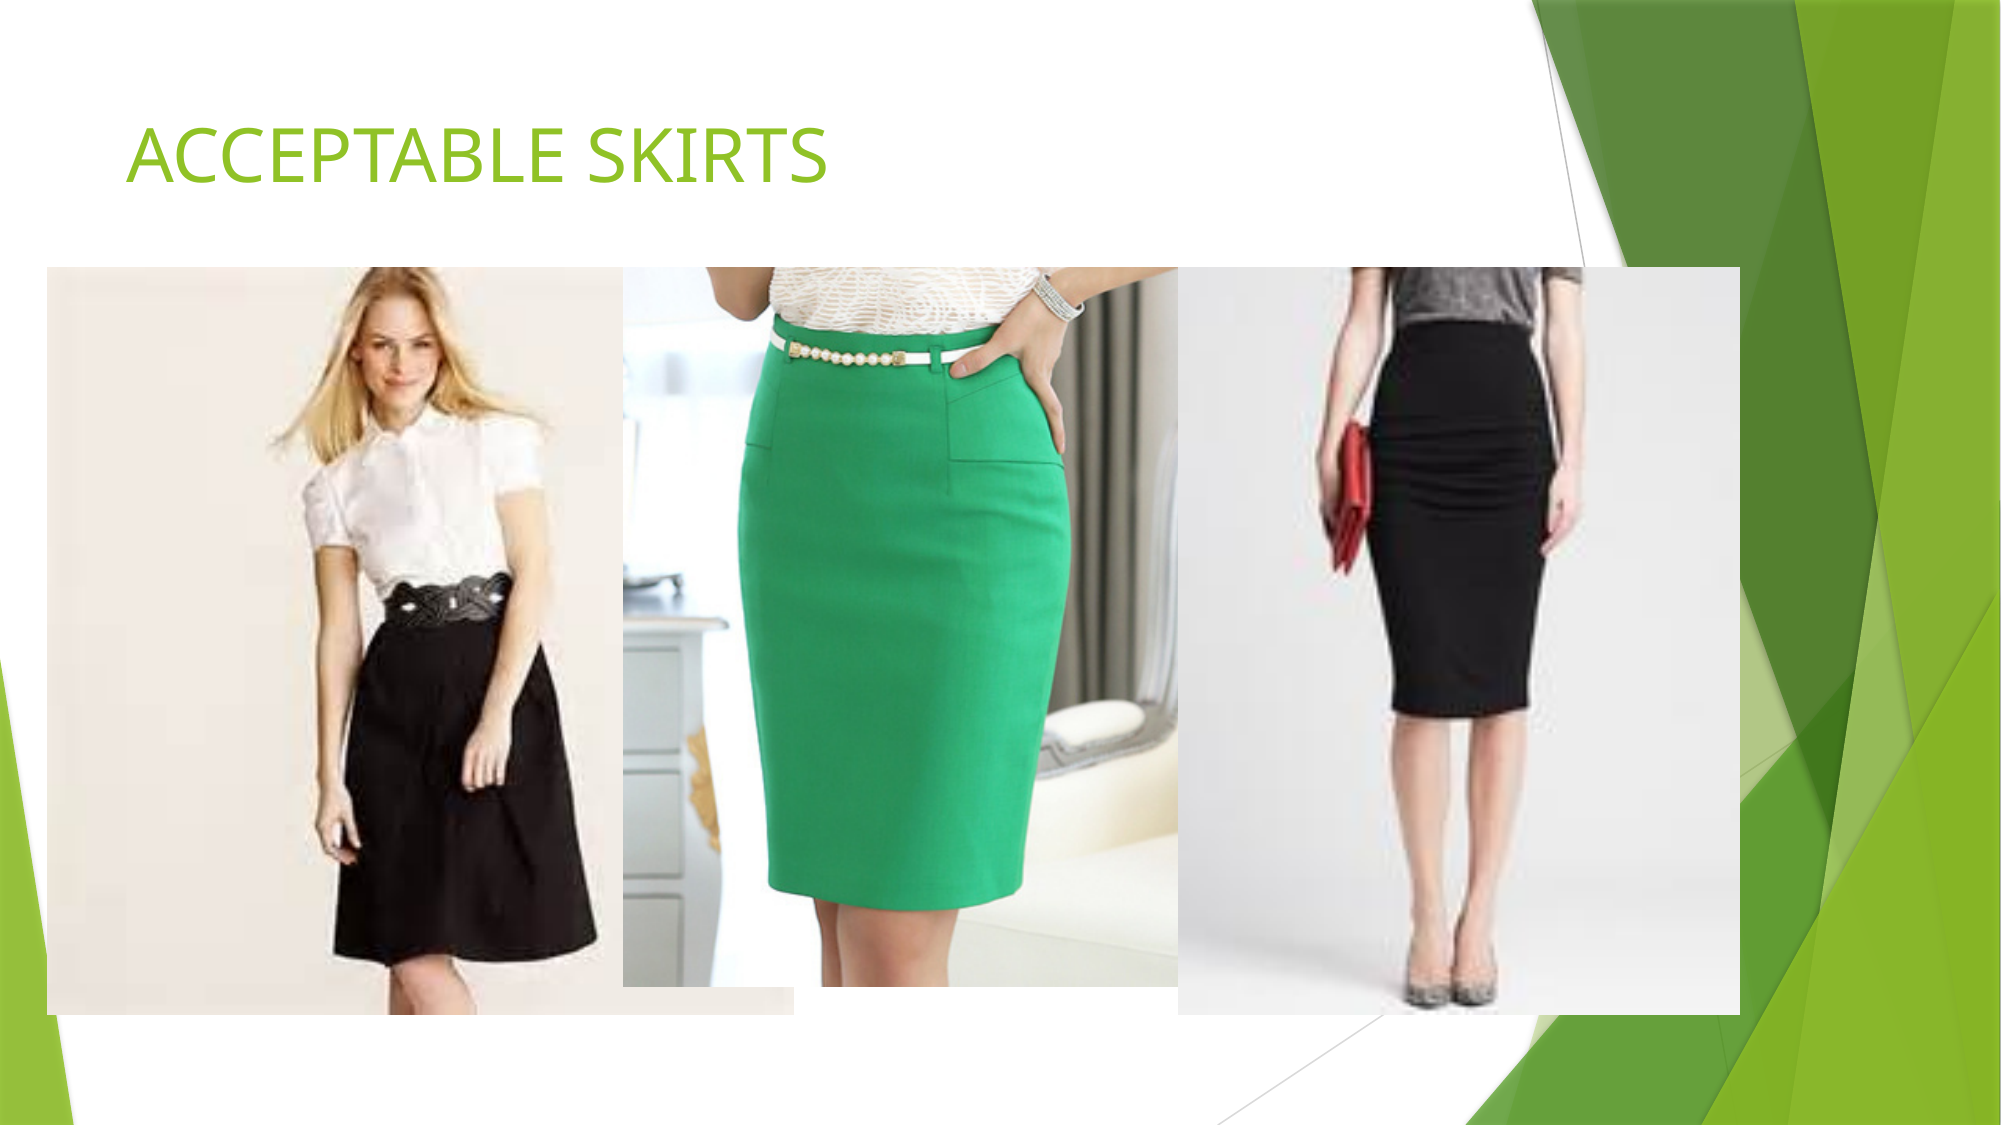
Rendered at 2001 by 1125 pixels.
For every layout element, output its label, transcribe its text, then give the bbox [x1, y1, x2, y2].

title ACCEPTABLE SKIRTS [110, 99, 1522, 266]
picture [622, 266, 1740, 1016]
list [46, 266, 795, 1016]
